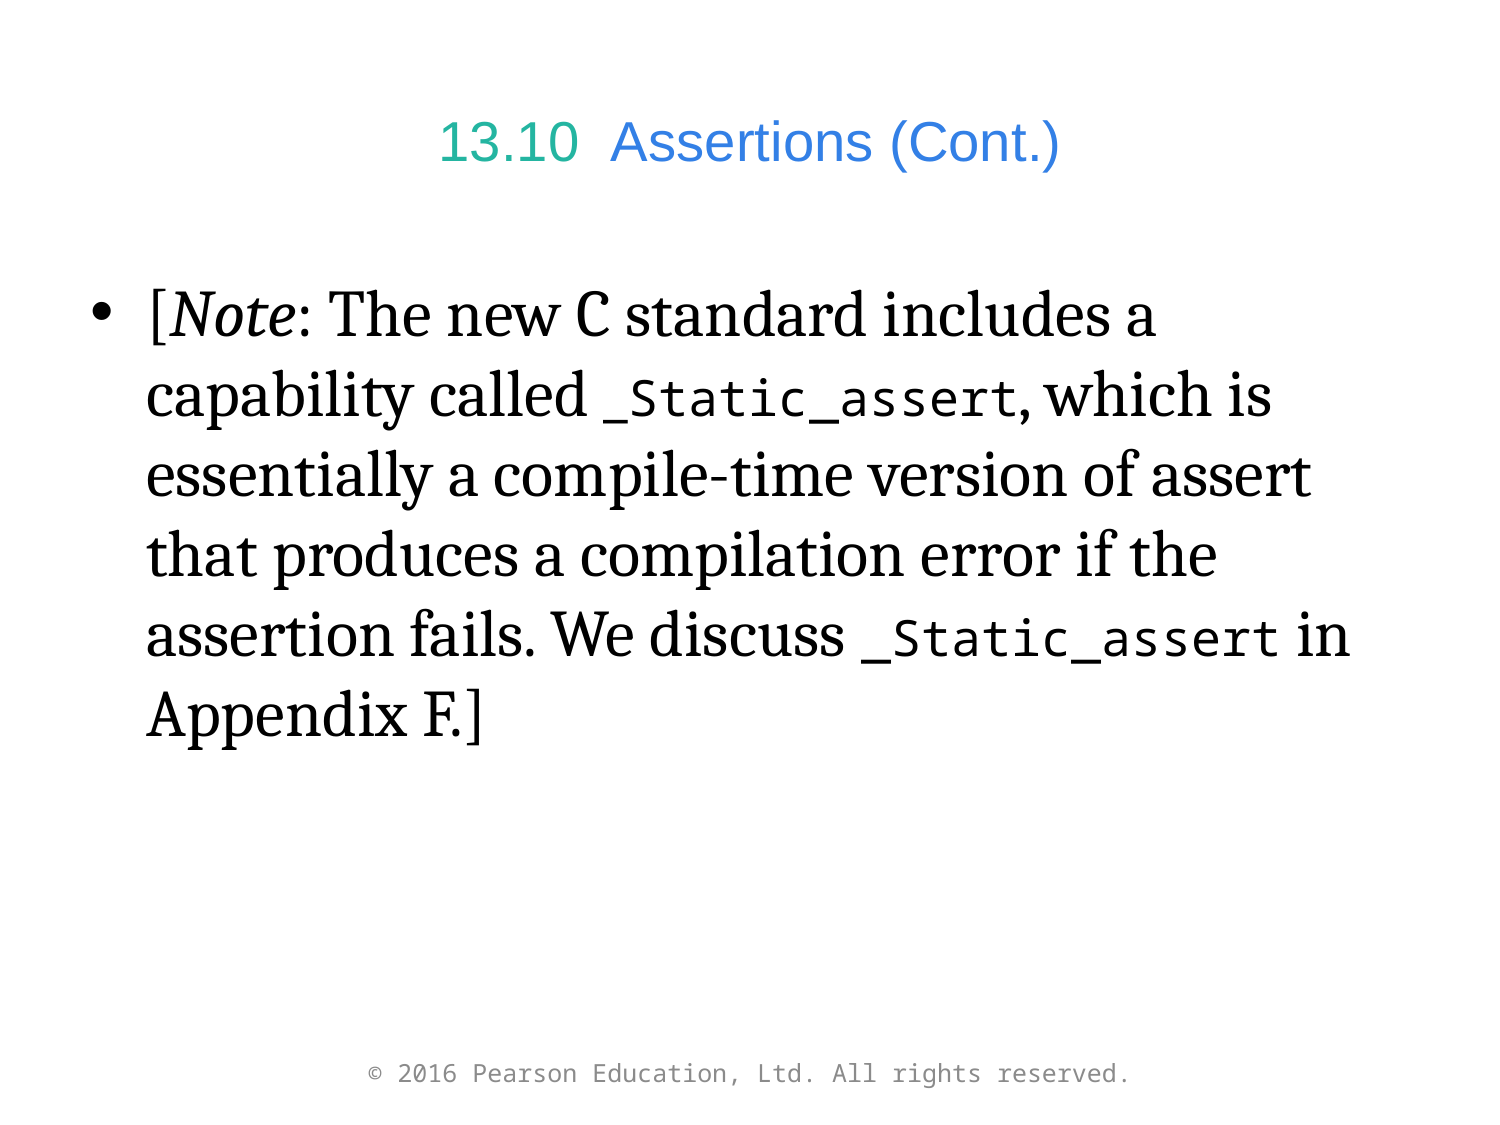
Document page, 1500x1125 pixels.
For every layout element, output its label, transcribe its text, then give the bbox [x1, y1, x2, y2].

footer © 2016 Pearson Education, Ltd. All rights reserved. [262, 1042, 1238, 1103]
title 13.10 Assertions (Cont.) [75, 45, 1425, 233]
list [Note: The new C standard includes a capability called _Static_assert, which is essentially a compile-time version of assert that produces a compilation error if the assertion fails. We discuss _Static_assert in Appendix F.] [75, 262, 1425, 1005]
